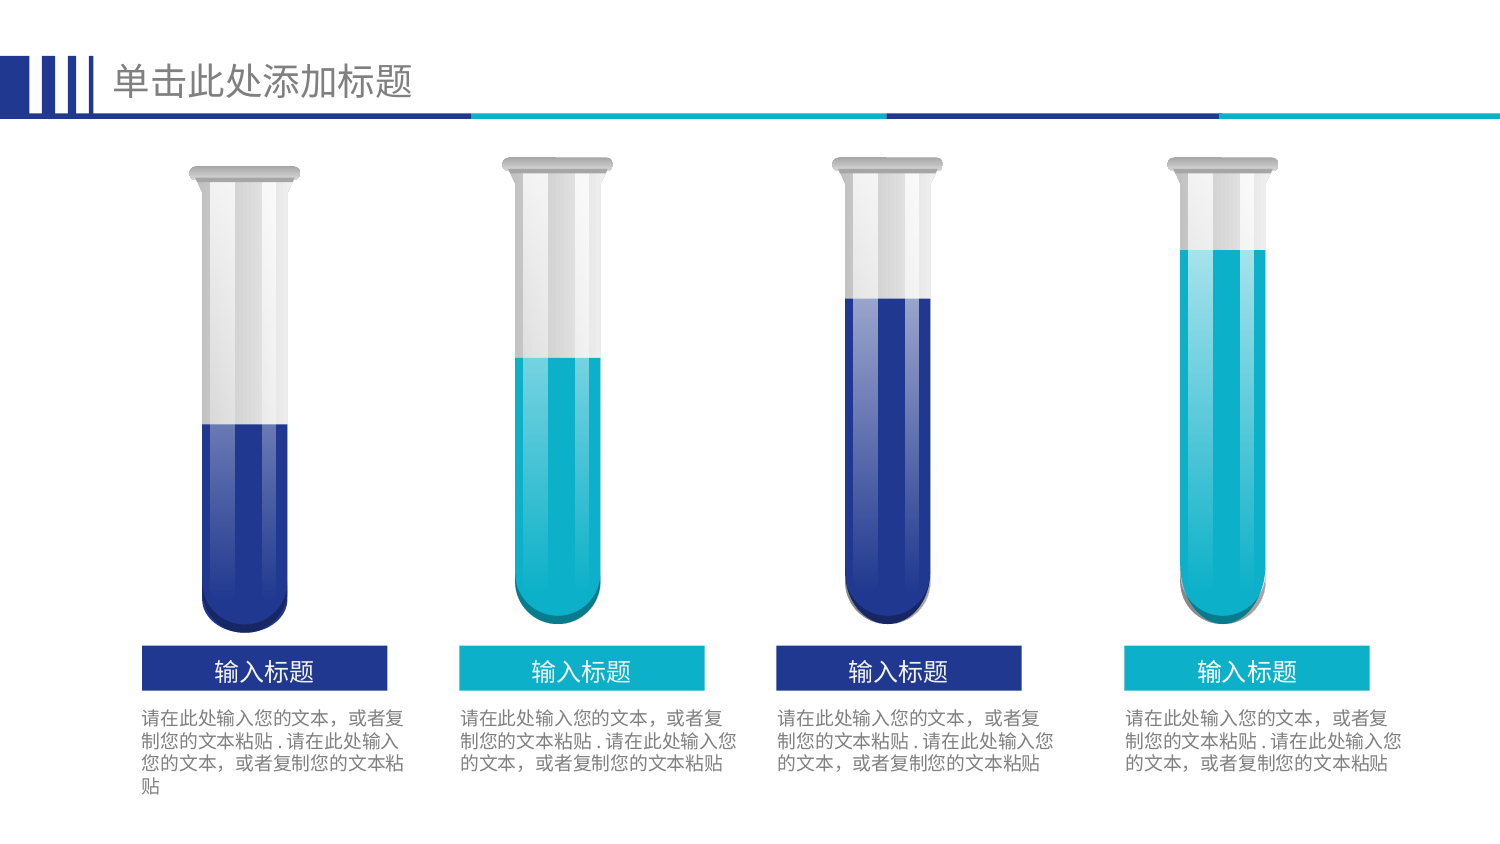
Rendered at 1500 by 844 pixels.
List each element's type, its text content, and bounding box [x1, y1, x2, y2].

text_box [831, 156, 944, 625]
text_box 输入标题 [1122, 643, 1372, 693]
text_box 输入标题 [457, 643, 707, 693]
text_box 请在此处输入您的文本，或者复制您的文本粘贴.请在此处输入您的文本，或者复制您的文本粘贴 [777, 701, 1059, 771]
text_box 输入标题 [774, 643, 1024, 693]
text_box 请在此处输入您的文本，或者复制您的文本粘贴.请在此处输入您的文本，或者复制您的文本粘贴 [141, 701, 414, 771]
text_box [189, 165, 301, 633]
text_box 请在此处输入您的文本，或者复制您的文本粘贴.请在此处输入您的文本，或者复制您的文本粘贴 [460, 701, 742, 771]
text_box 输入标题 [140, 643, 389, 693]
text_box 请在此处输入您的文本，或者复制您的文本粘贴.请在此处输入您的文本，或者复制您的文本粘贴 [1125, 701, 1407, 771]
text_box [1167, 156, 1279, 625]
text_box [502, 156, 614, 625]
